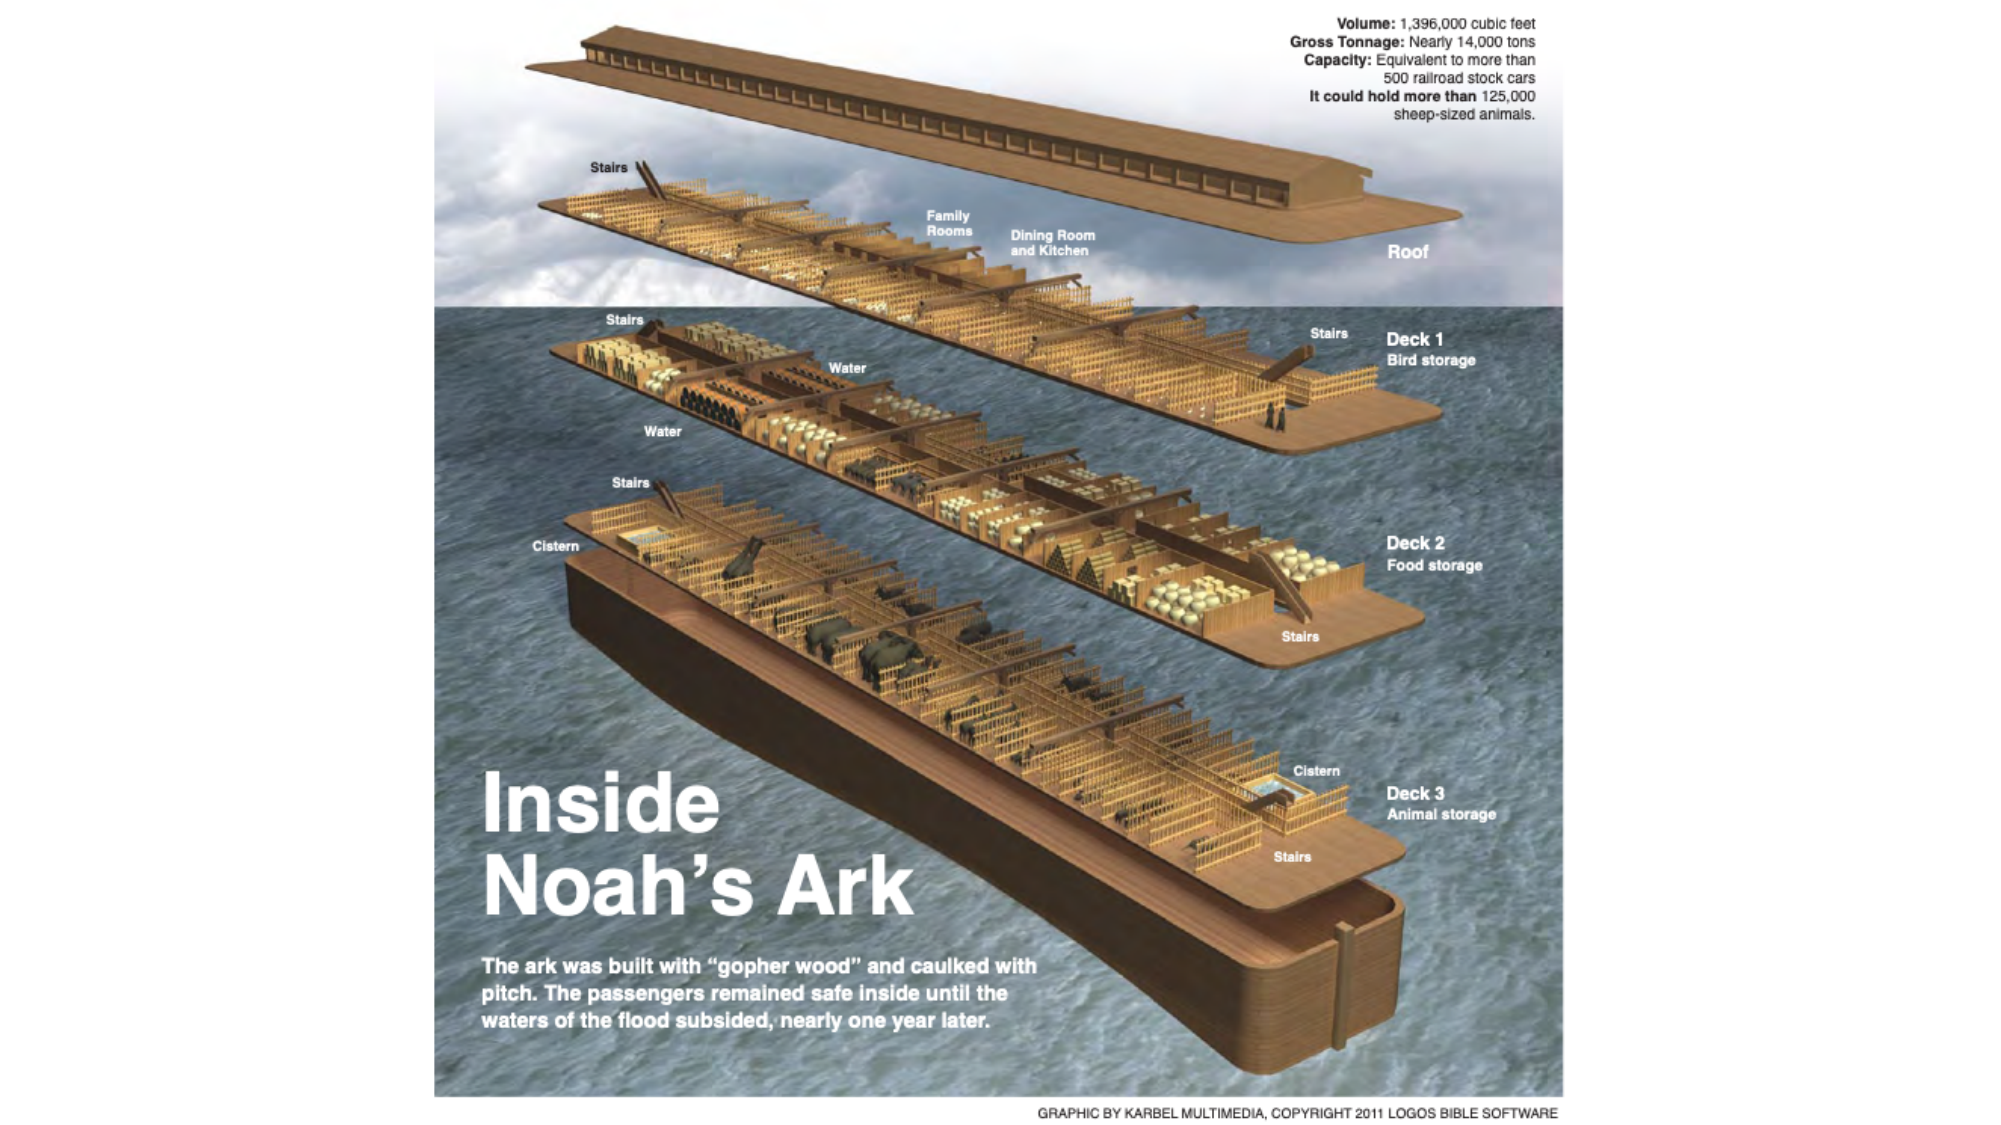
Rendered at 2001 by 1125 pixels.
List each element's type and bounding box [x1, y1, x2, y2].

picture [433, 0, 1566, 1125]
